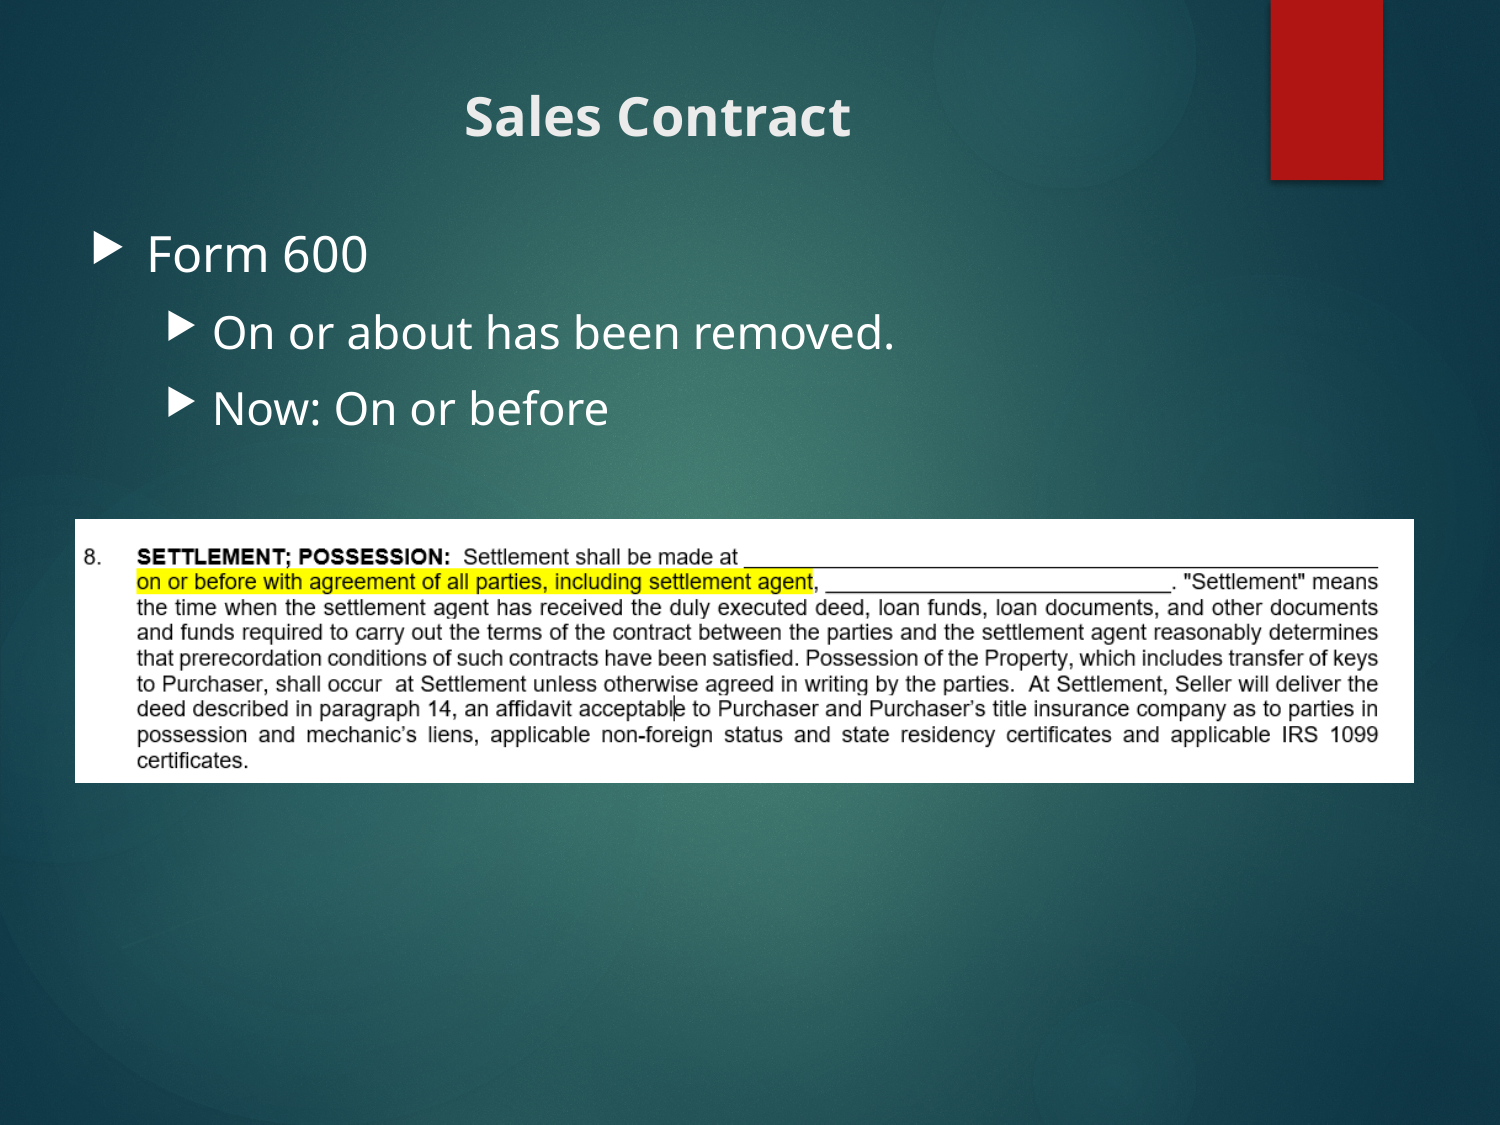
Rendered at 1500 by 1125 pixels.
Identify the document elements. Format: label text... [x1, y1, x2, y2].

title Sales Contract [79, 74, 1237, 215]
list Form 600 On or about has been removed. Now: On or before [75, 215, 1425, 958]
picture [74, 519, 1414, 784]
